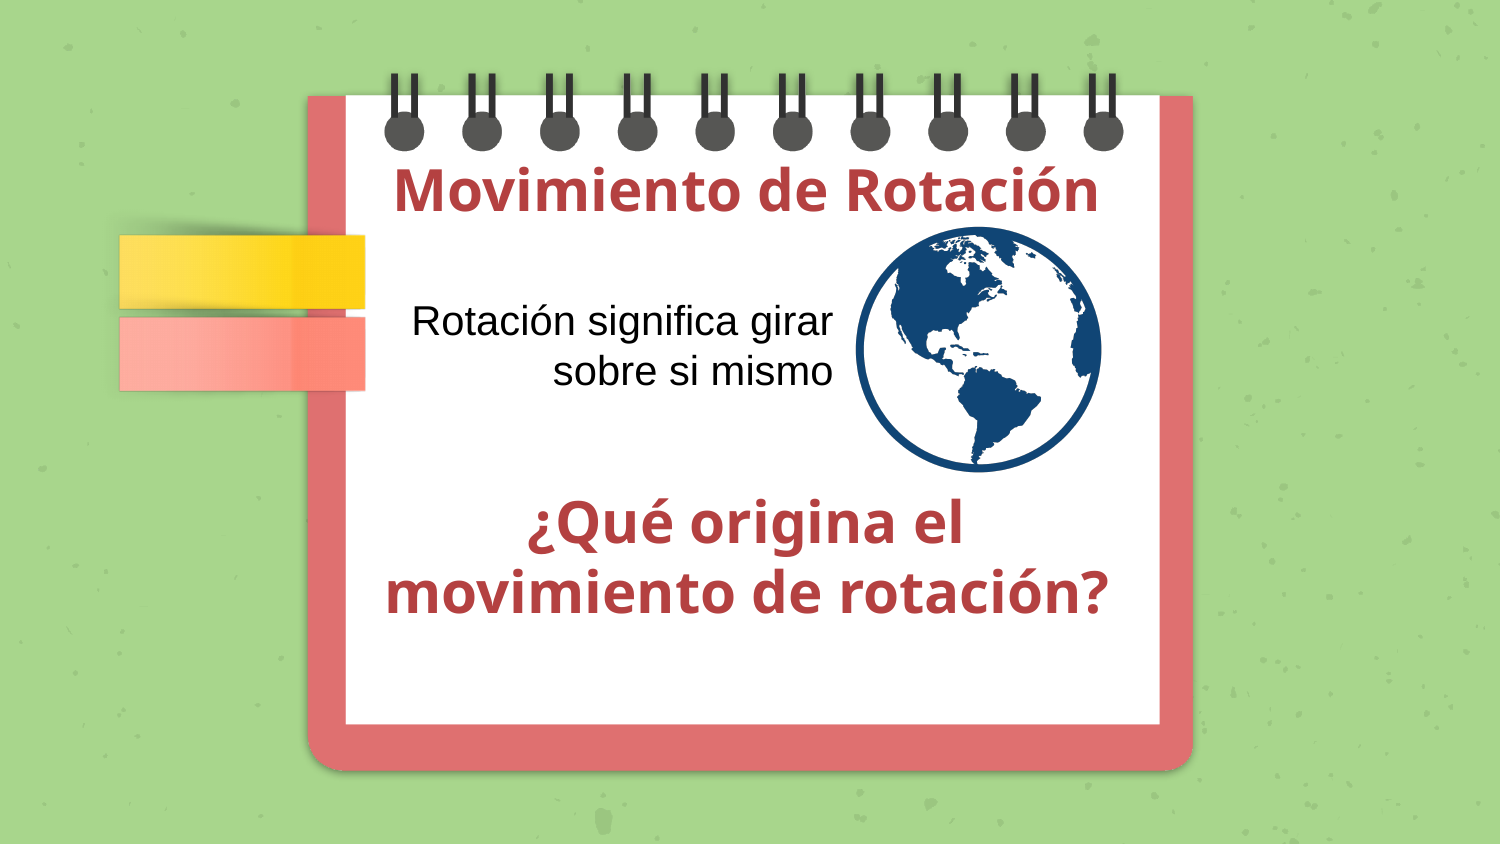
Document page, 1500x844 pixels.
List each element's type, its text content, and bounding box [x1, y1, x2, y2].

title ¿Qué origina el movimiento de rotación? [348, 470, 1146, 664]
text_box Rotación significa girar sobre si mismo [415, 286, 848, 402]
picture [76, 73, 1193, 771]
title Movimiento de Rotación [348, 137, 1146, 225]
